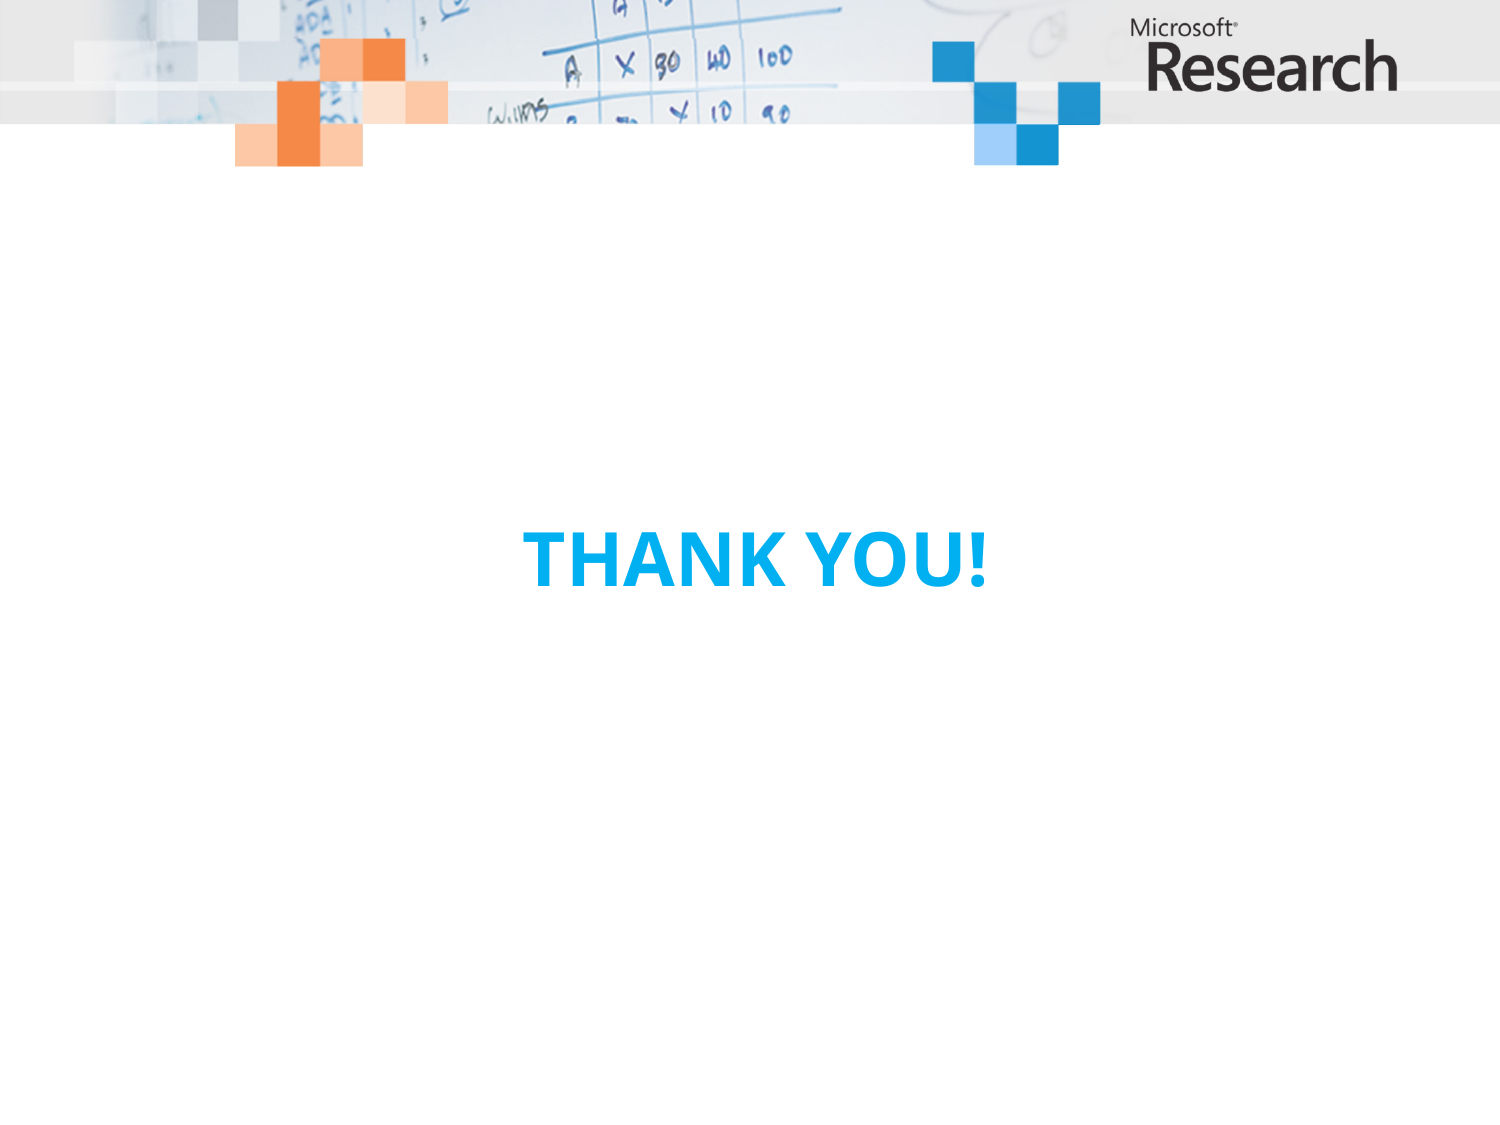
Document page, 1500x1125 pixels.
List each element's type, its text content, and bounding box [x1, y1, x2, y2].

title Thank you! [118, 504, 1394, 728]
picture [0, 0, 1500, 251]
